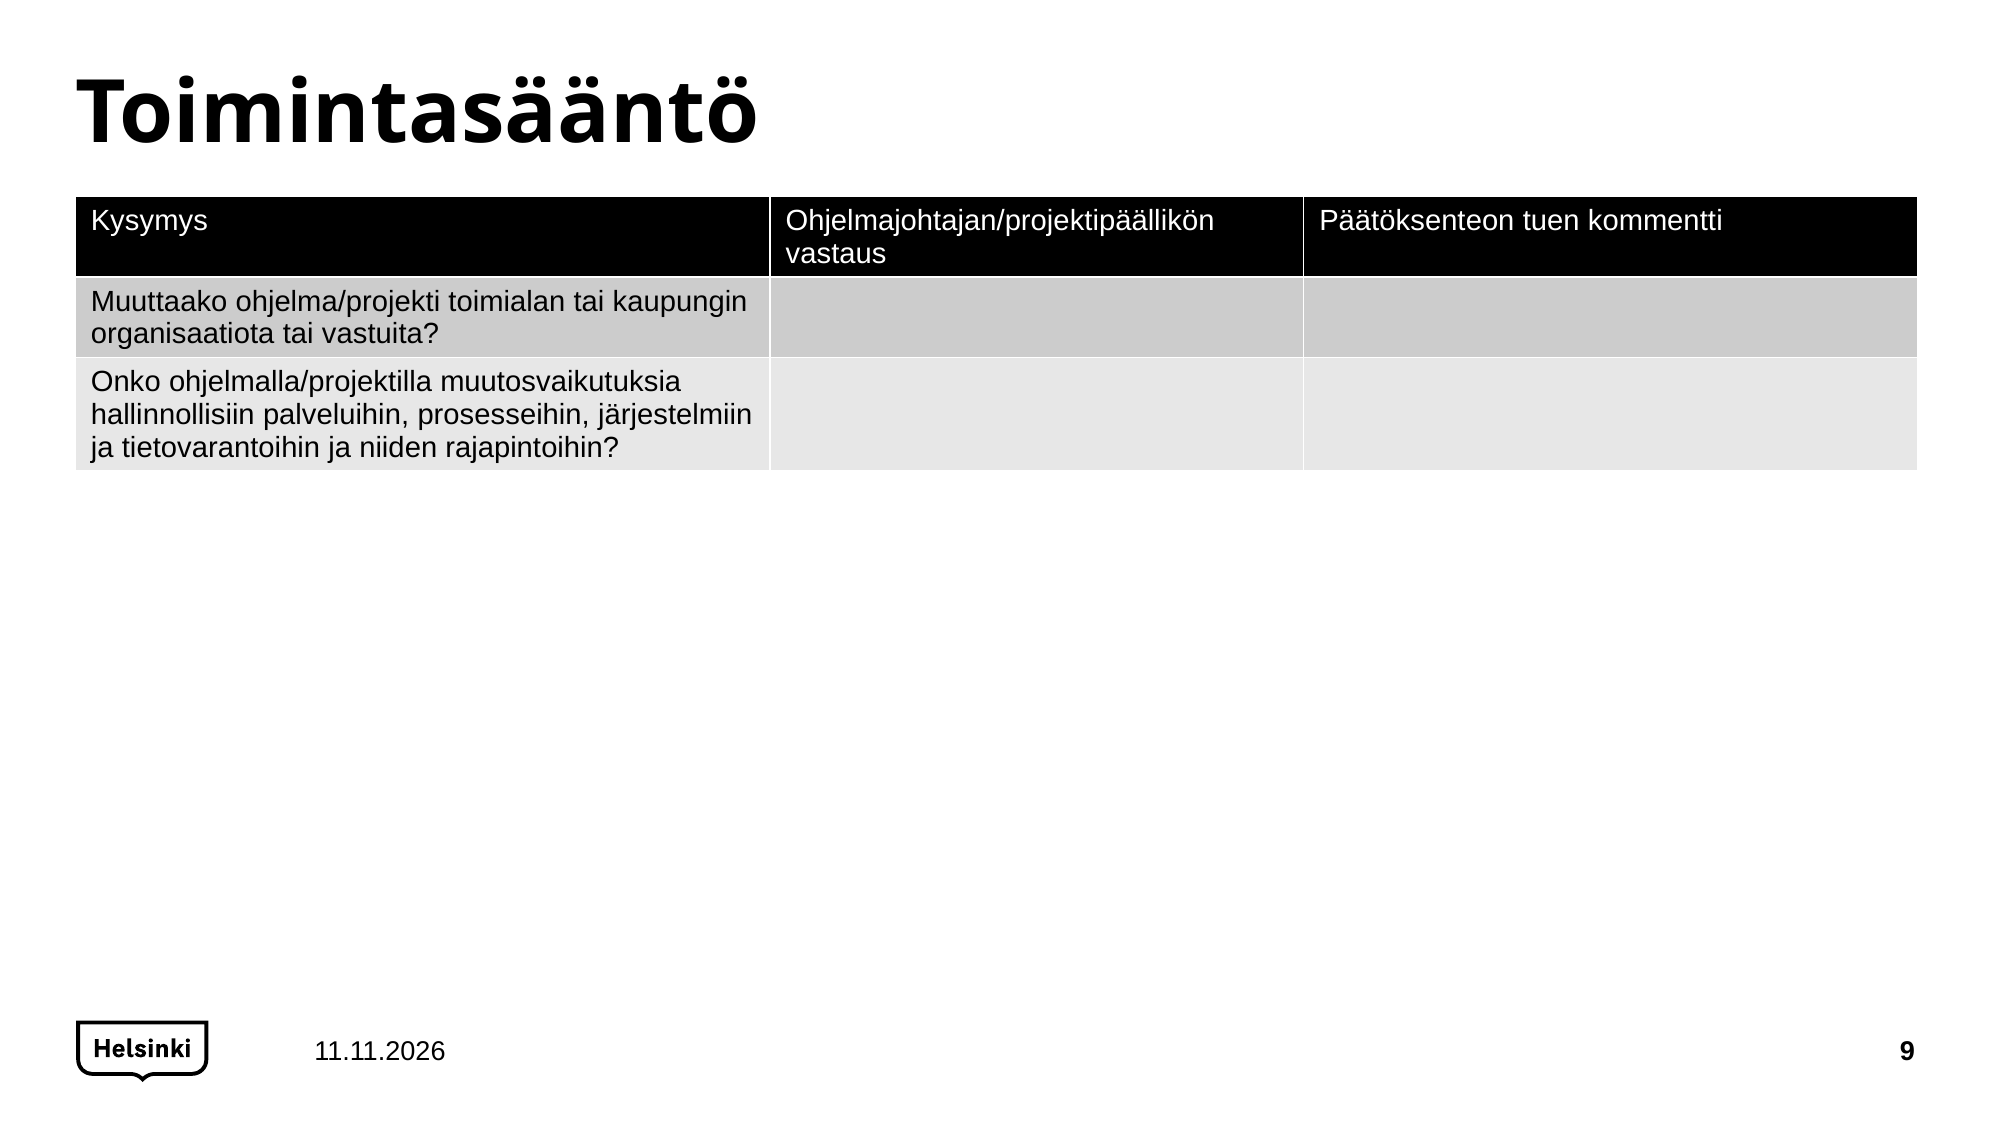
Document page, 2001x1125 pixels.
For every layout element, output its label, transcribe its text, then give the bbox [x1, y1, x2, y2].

title Toimintasääntö [75, 66, 1918, 195]
table_cell Onko ohjelmalla/projektilla muutosvaikutuksia hallinnollisiin palveluihin, prosesseihin, järjestelmiin ja tietovarantoihin ja niiden rajapintoihin? [76, 358, 769, 470]
table_cell [771, 358, 1303, 470]
slide_number 9 [1712, 1028, 1916, 1071]
table_cell [1304, 278, 1917, 357]
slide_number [272, 1028, 487, 1071]
table_header Kysymys [76, 197, 769, 276]
table_cell Muuttaako ohjelma/projekti toimialan tai kaupungin organisaatiota tai vastuita? [76, 278, 769, 357]
table_header Ohjelmajohtajan/projektipäällikön vastaus [771, 197, 1303, 276]
table_header Päätöksenteon tuen kommentti [1304, 197, 1917, 276]
table_cell [771, 278, 1303, 357]
table_cell [1304, 358, 1917, 470]
